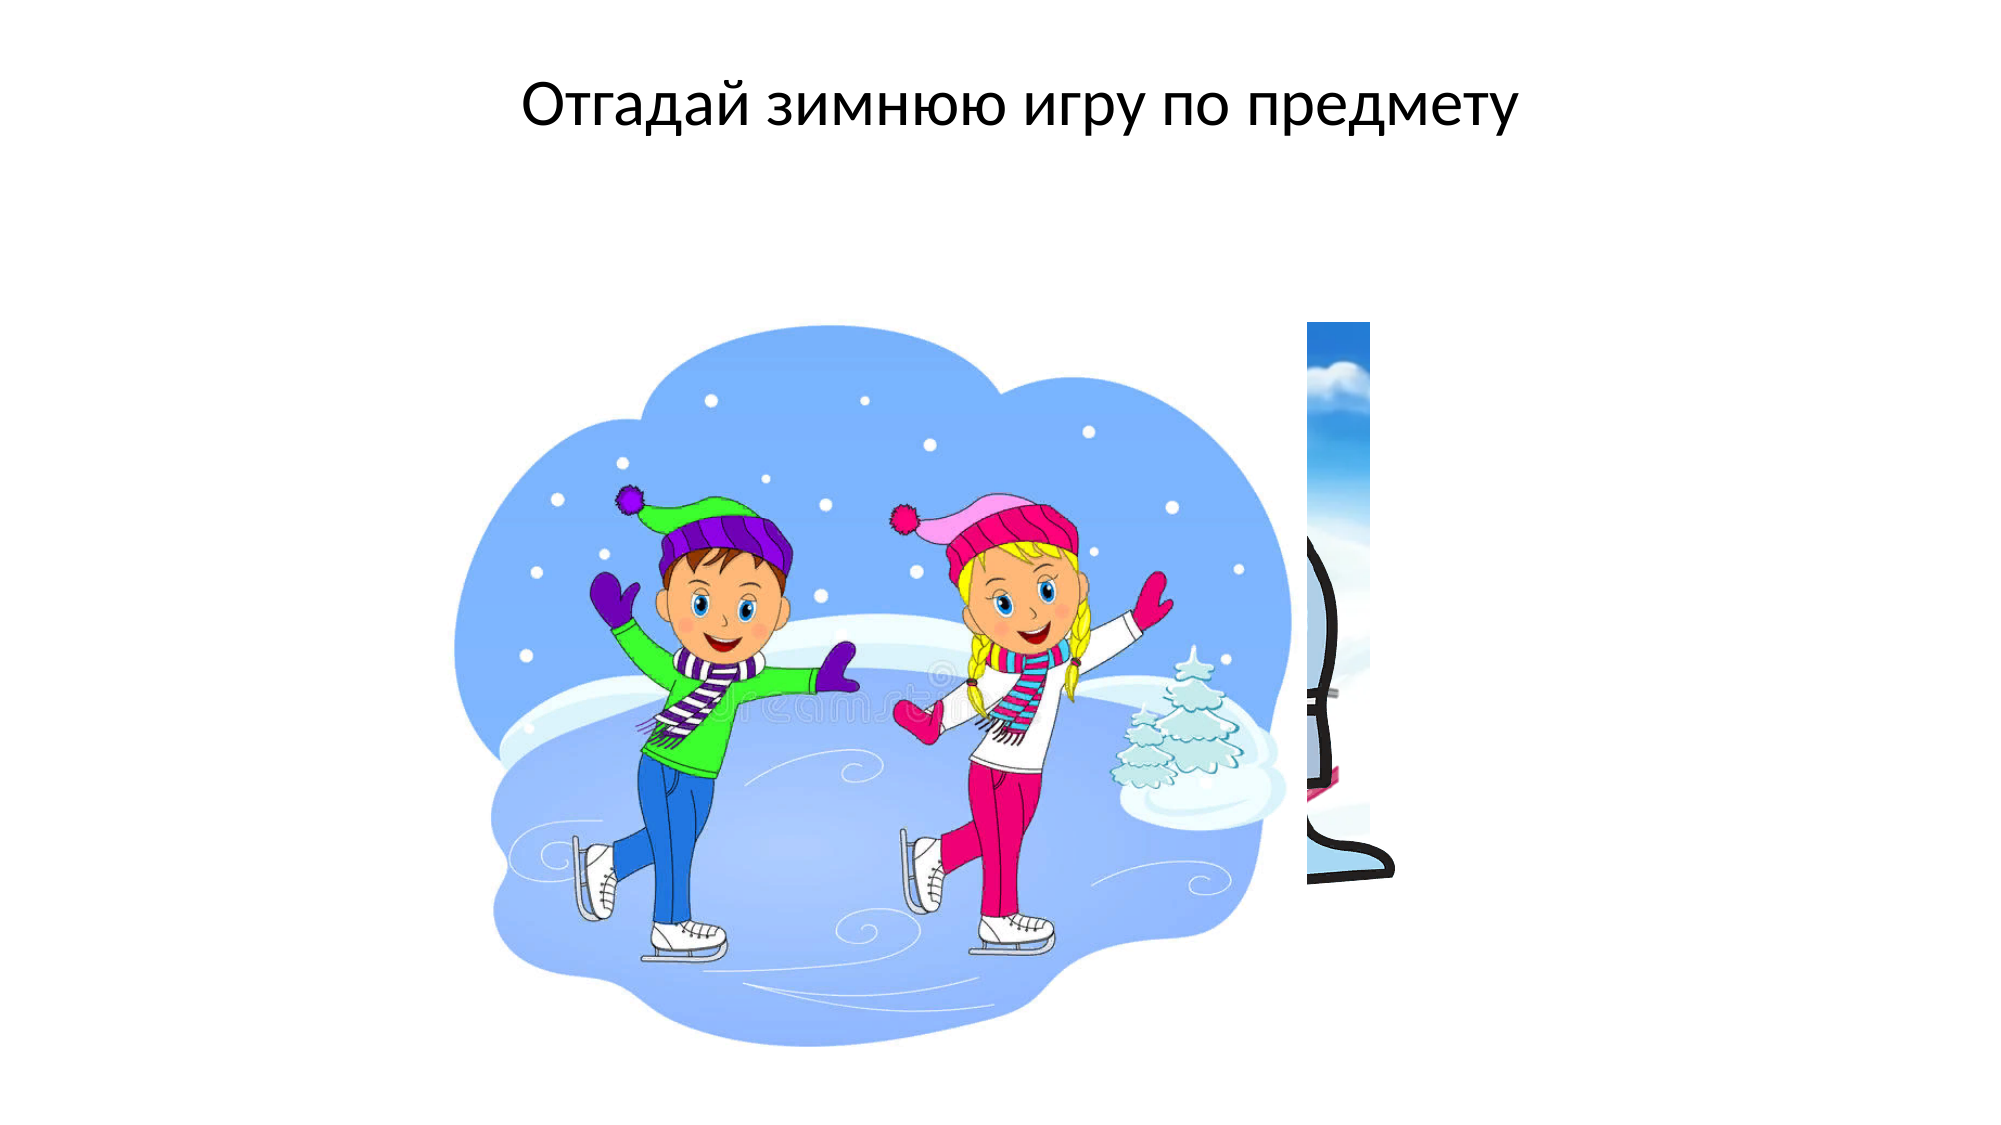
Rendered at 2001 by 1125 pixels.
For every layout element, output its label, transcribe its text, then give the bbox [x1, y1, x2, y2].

text_box Отгадай зимнюю игру по предмету [506, 51, 1877, 146]
picture [439, 258, 1399, 1125]
